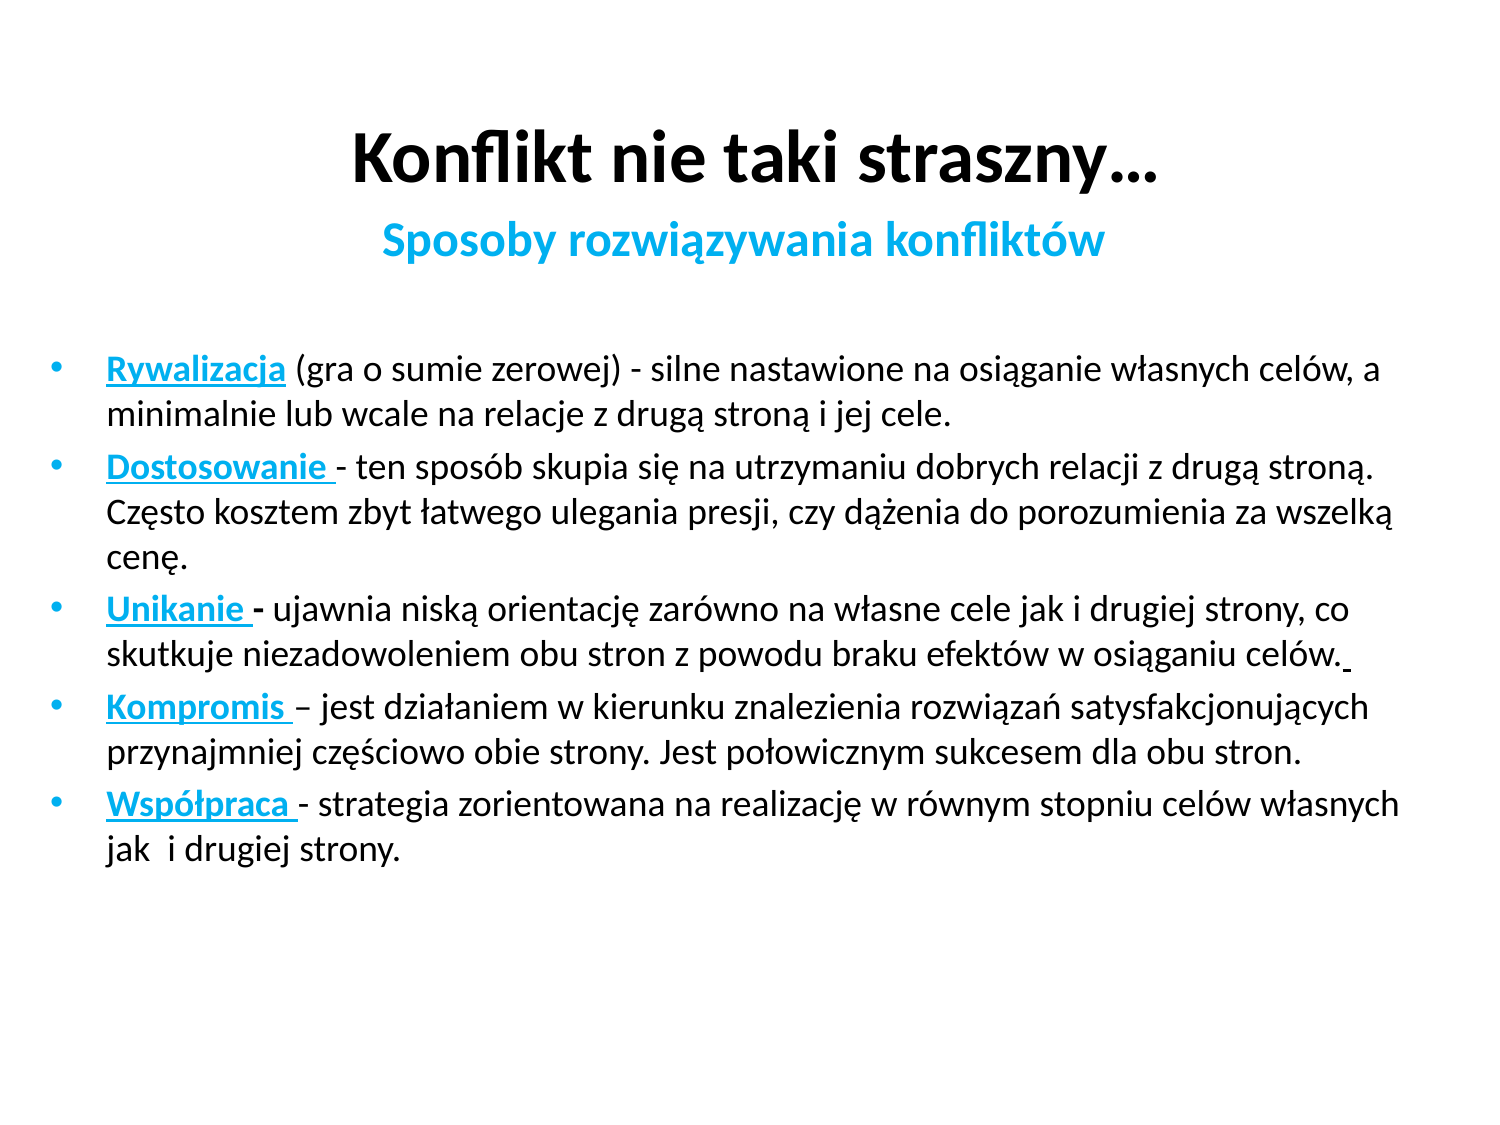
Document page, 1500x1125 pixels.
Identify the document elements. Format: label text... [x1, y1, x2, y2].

list Sposoby rozwiązywania konfliktów Rywalizacja (gra o sumie zerowej) - silne nastawione na osiąganie własnych celów, a minimalnie lub wcale na relacje z drugą stroną i jej cele. Dostosowanie - ten sposób skupia się na utrzymaniu dobrych relacji z drugą stroną. Często kosztem zbyt łatwego ulegania presji, czy dążenia do porozumienia za wszelką cenę. Unikanie - ujawnia niską orientację zarówno na własne cele jak i drugiej strony, co skutkuje niezadowoleniem obu stron z powodu braku efektów w osiąganiu celów. Kompromis – jest działaniem w kierunku znalezienia rozwiązań satysfakcjonujących przynajmniej częściowo obie strony. Jest połowicznym sukcesem dla obu stron. Współpraca - strategia zorientowana na realizację w równym stopniu celów własnych jak i drugiej strony. [35, 199, 1454, 1067]
title Konflikt nie taki straszny… [82, 58, 1432, 199]
